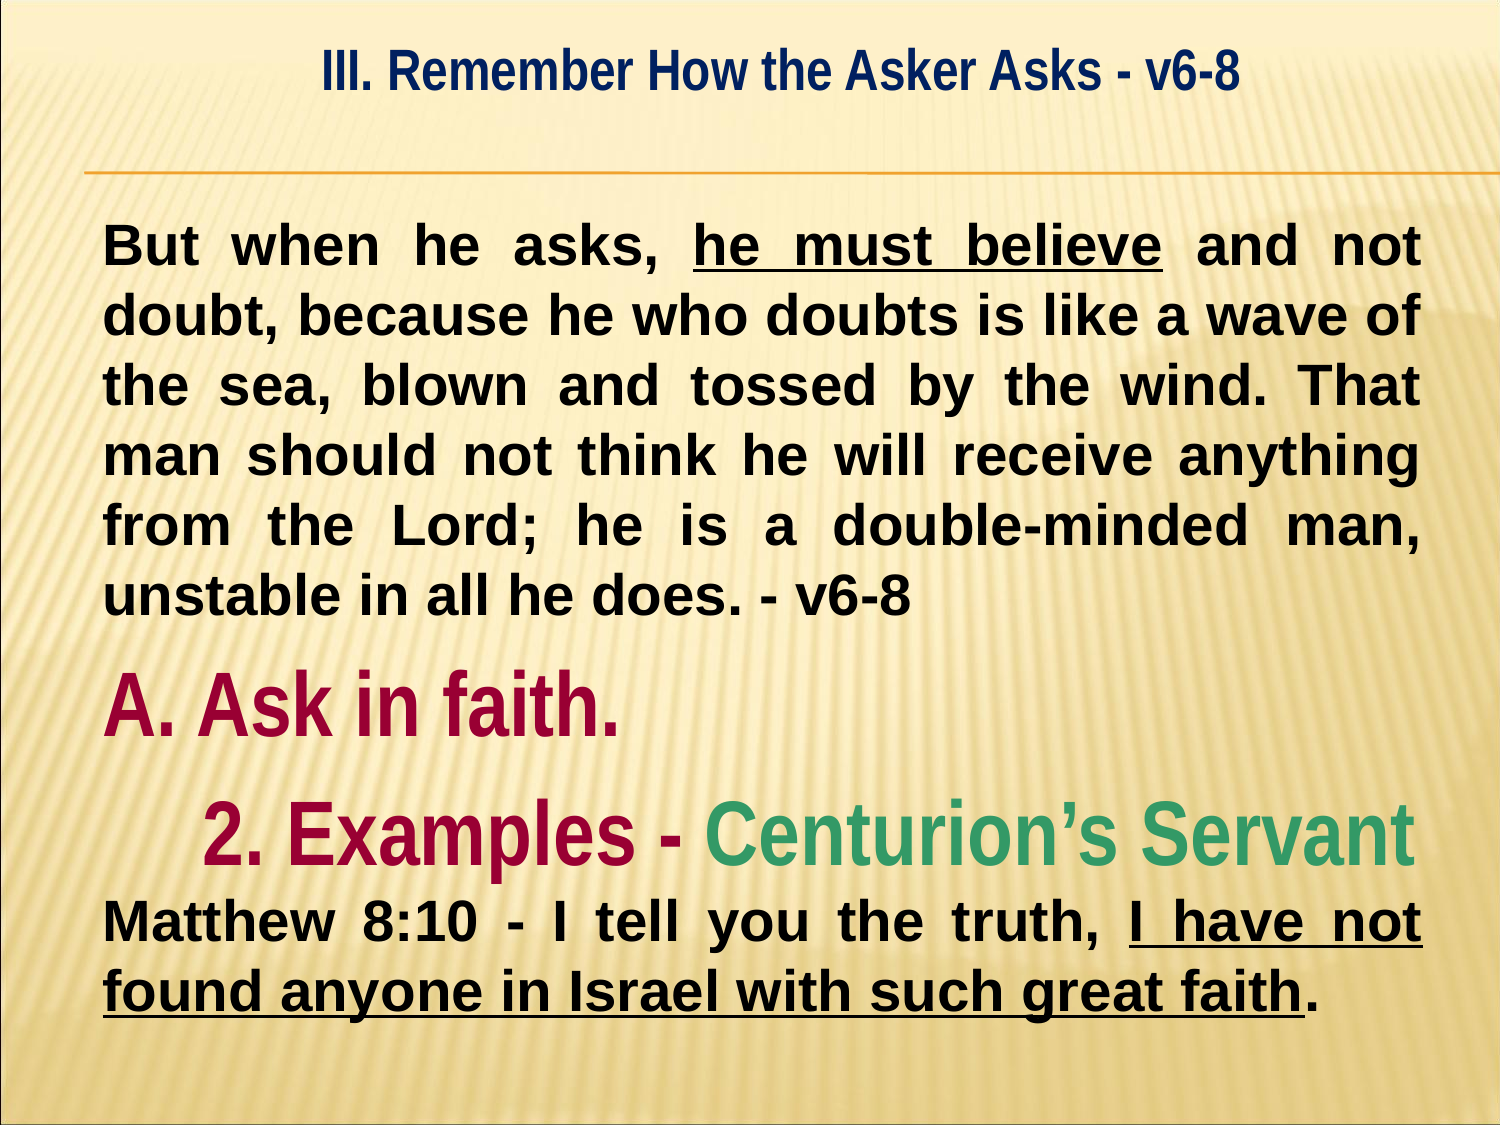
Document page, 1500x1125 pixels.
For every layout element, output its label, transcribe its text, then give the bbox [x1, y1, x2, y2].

list But when he asks, he must believe and not doubt, because he who doubts is like a wave of the sea, blown and tossed by the wind. That man should not think he will receive anything from the Lord; he is a double-minded man, unstable in all he does. - v6-8 A. Ask in faith. 2. Examples - Centurion’s Servant Matthew 8:10 - I tell you the truth, I have not found anyone in Israel with such great faith. [87, 200, 1438, 1050]
picture [0, 0, 1500, 1125]
text_box III. Remember How the Asker Asks - v6-8 [125, 24, 1438, 110]
